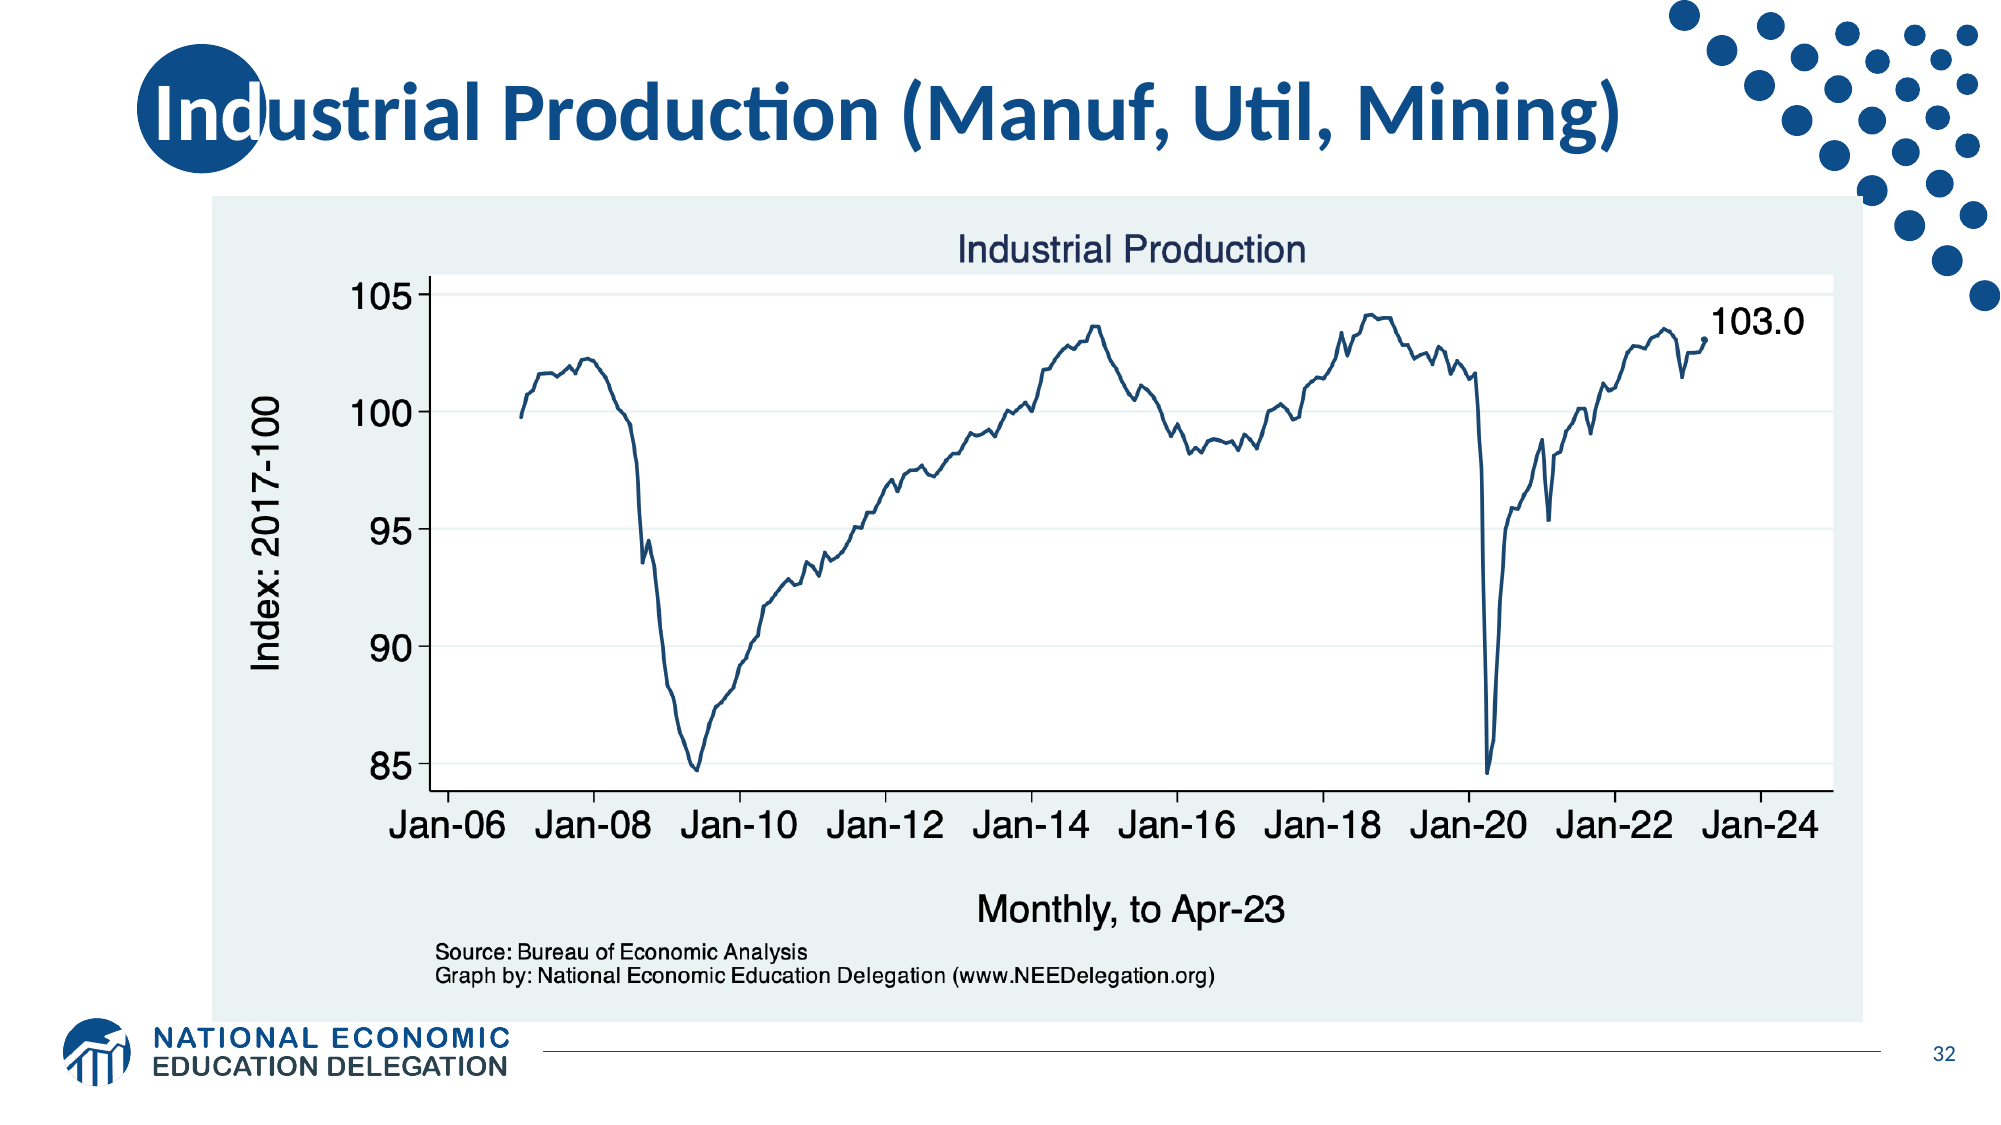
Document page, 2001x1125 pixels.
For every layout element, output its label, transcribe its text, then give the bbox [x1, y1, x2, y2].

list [212, 196, 1863, 1022]
picture [55, 1013, 520, 1091]
slide_number 32 [1521, 1022, 1972, 1082]
title Industrial Production (Manuf, Util, Mining) [138, 5, 1864, 223]
